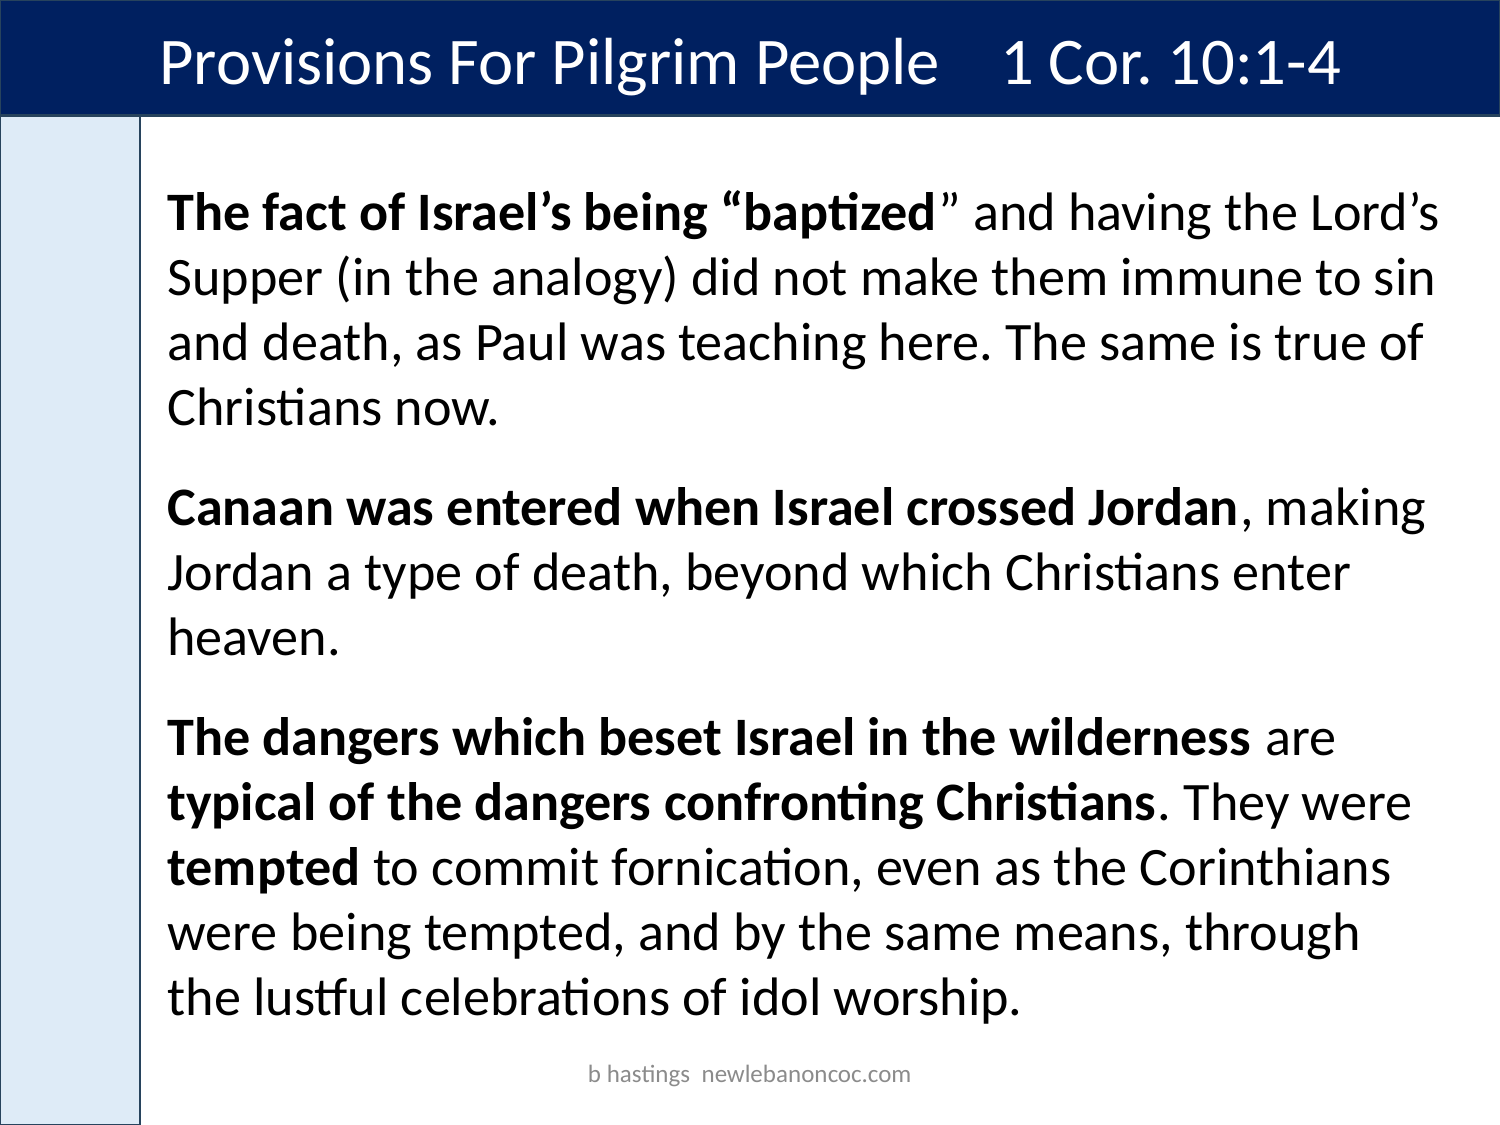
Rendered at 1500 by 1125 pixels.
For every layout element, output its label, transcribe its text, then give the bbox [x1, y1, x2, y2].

text_box [0, 0, 1500, 117]
text_box The fact of Israel’s being “baptized” and having the Lord’s Supper (in the analogy) did not make them immune to sin and death, as Paul was teaching here. The same is true of Christians now. Canaan was entered when Israel crossed Jordan, making Jordan a type of death, beyond which Christians enter heaven. The dangers which beset Israel in the wilderness are typical of the dangers confronting Christians. They were tempted to commit fornication, even as the Corinthians were being tempted, and by the same means, through the lustful celebrations of idol worship. [152, 169, 1462, 1125]
text_box Provisions For Pilgrim People 1 Cor. 10:1-4 [1, 10, 1500, 106]
footer b hastings newlebanoncoc.com [496, 1042, 1004, 1103]
text_box [0, 117, 141, 1125]
